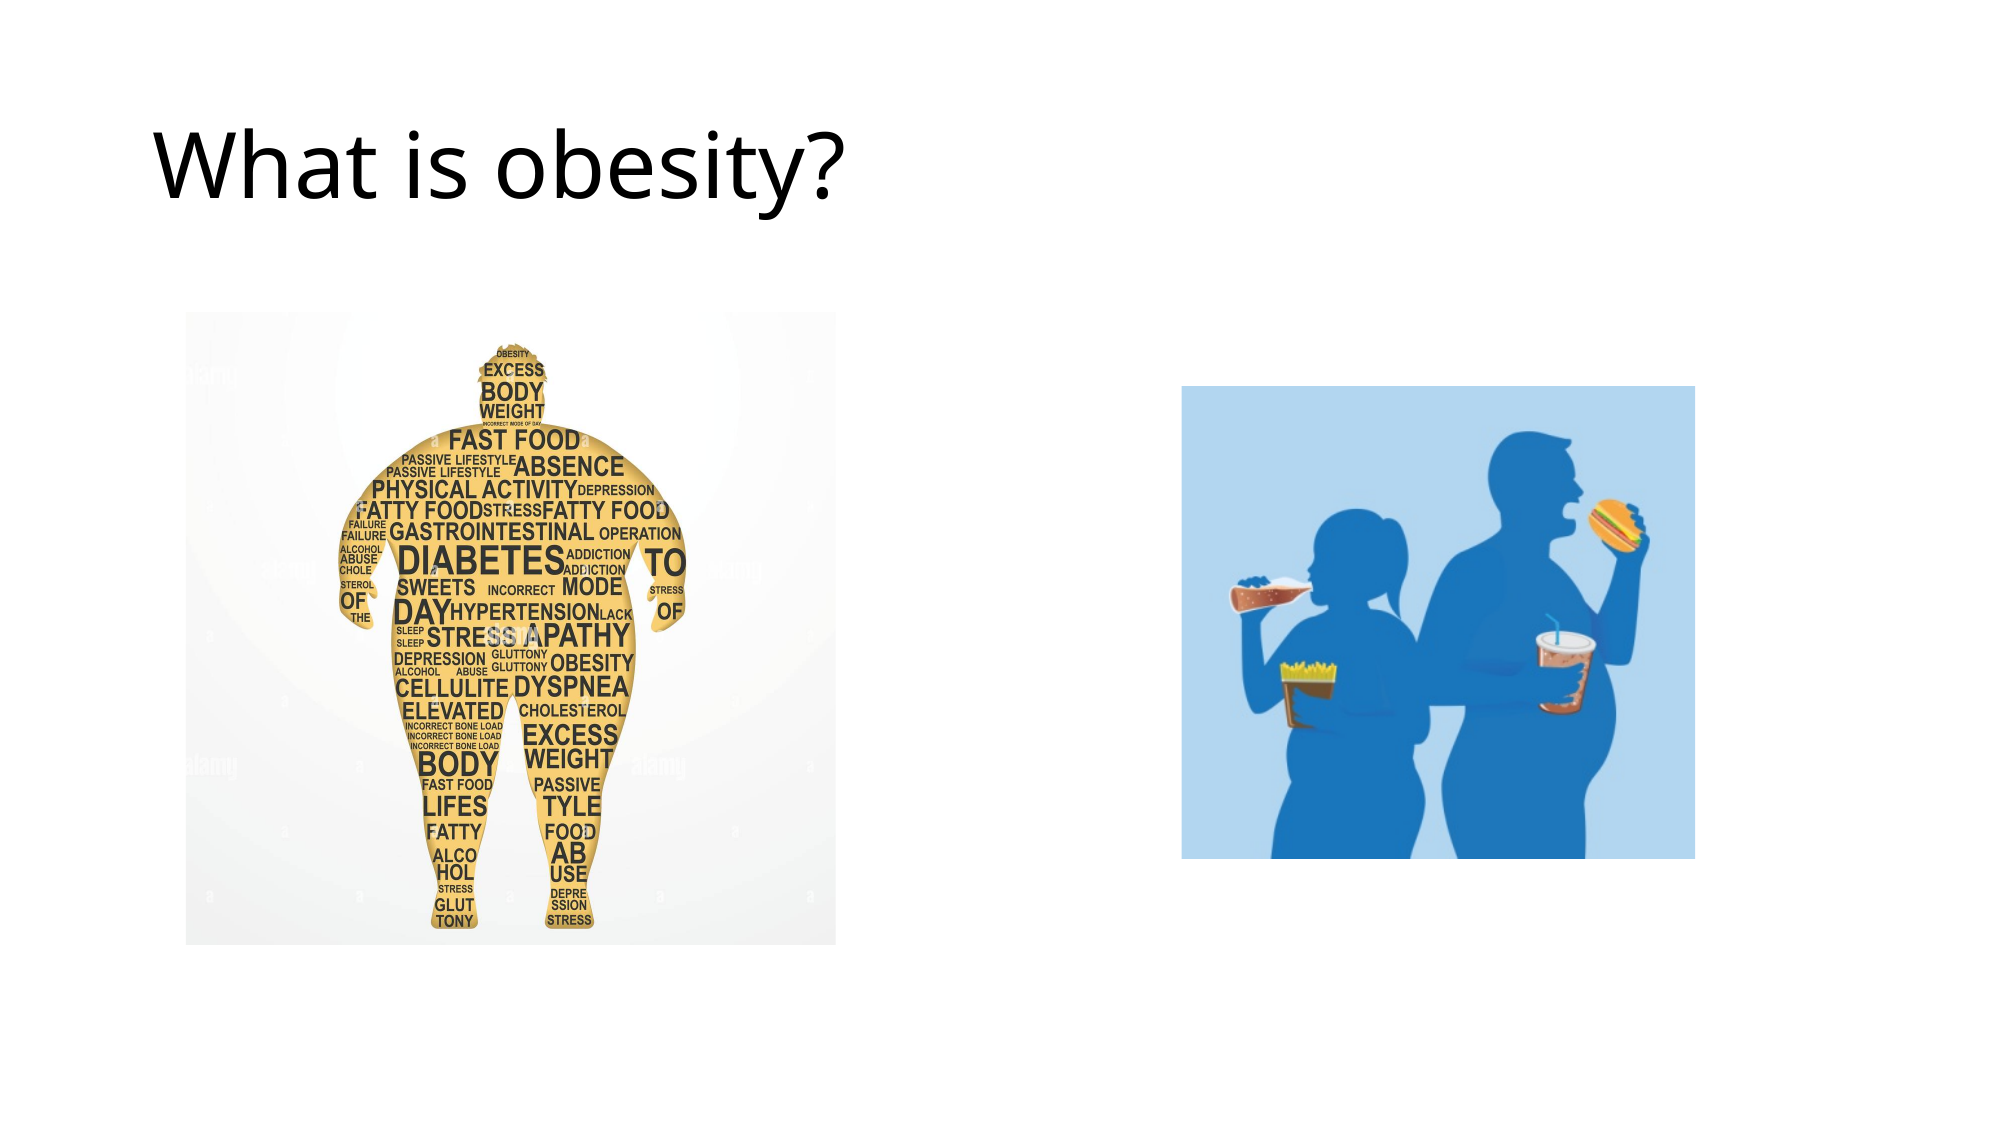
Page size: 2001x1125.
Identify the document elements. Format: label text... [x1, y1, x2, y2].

title What is obesity? [137, 59, 1863, 278]
picture [1181, 386, 1696, 859]
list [185, 312, 836, 945]
